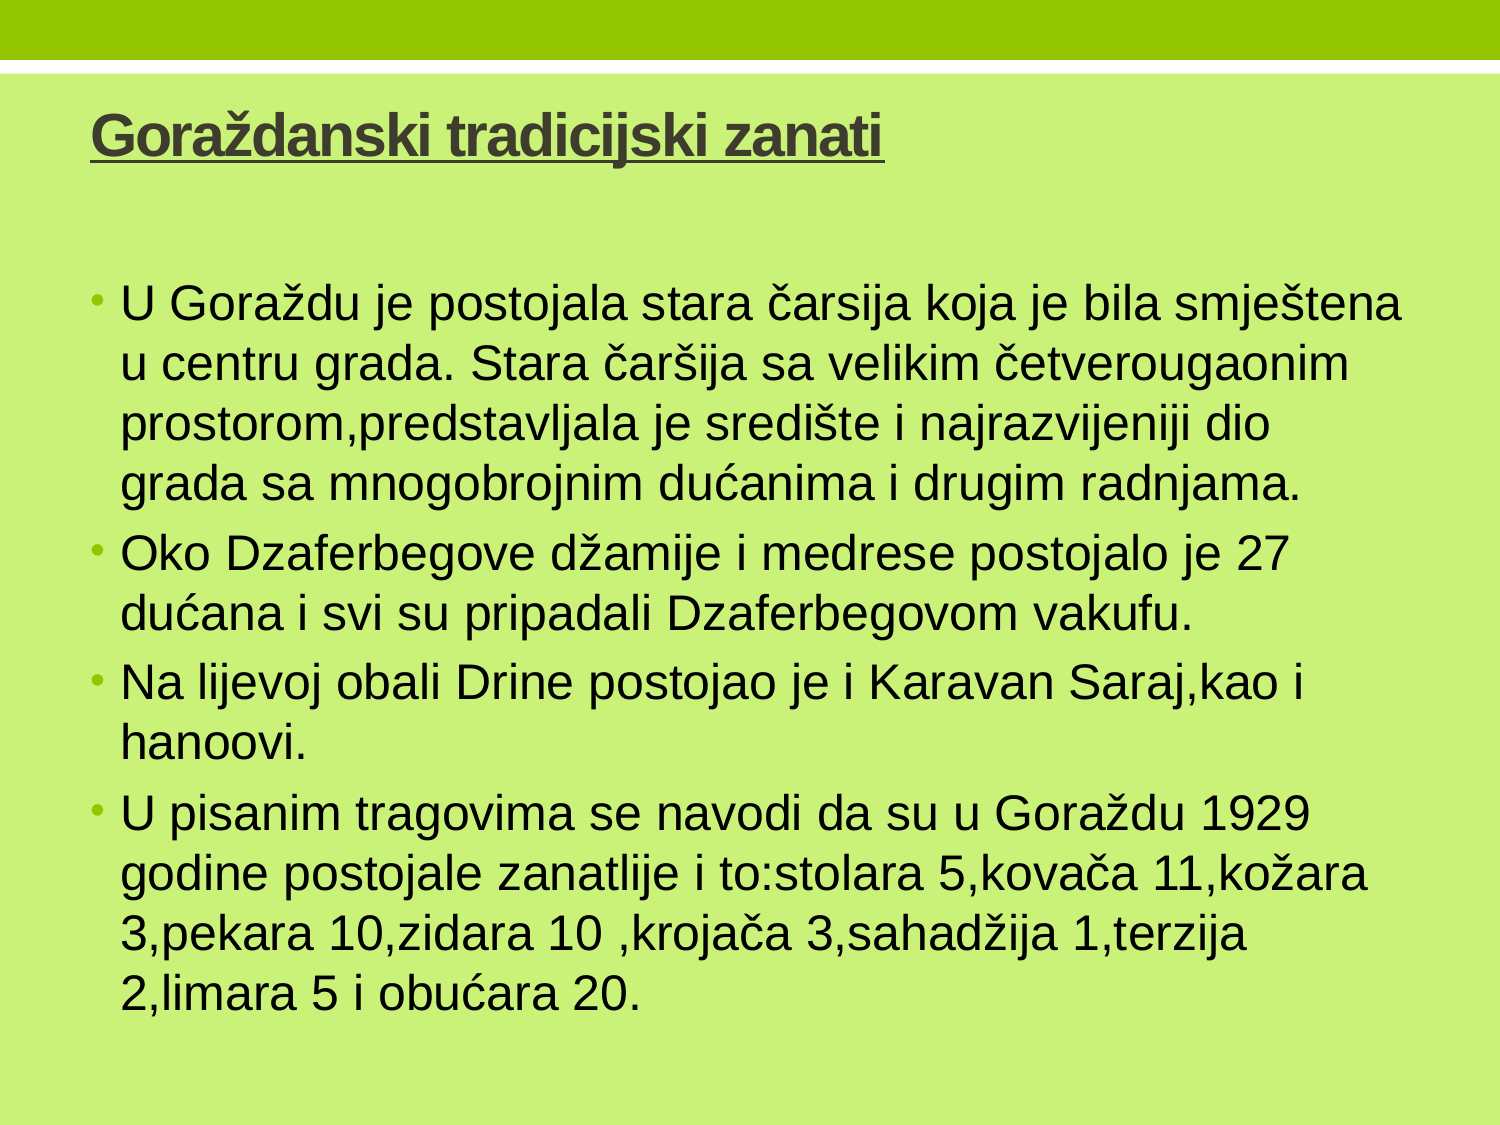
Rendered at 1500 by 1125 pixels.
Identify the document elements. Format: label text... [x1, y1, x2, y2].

list U Goraždu je postojala stara čarsija koja je bila smještena u centru grada. Stara čaršija sa velikim četverougaonim prostorom,predstavljala je središte i najrazvijeniji dio grada sa mnogobrojnim dućanima i drugim radnjama. Oko Dzaferbegove džamije i medrese postojalo je 27 dućana i svi su pripadali Dzaferbegovom vakufu. Na lijevoj obali Drine postojao je i Karavan Saraj,kao i hanoovi. U pisanim tragovima se navodi da su u Goraždu 1929 godine postojale zanatlije i to:stolara 5,kovača 11,kožara 3,pekara 10,zidara 10 ,krojača 3,sahadžija 1,terzija 2,limara 5 i obućara 20. [75, 262, 1425, 1063]
title Goraždanski tradicijski zanati [75, 87, 1425, 250]
